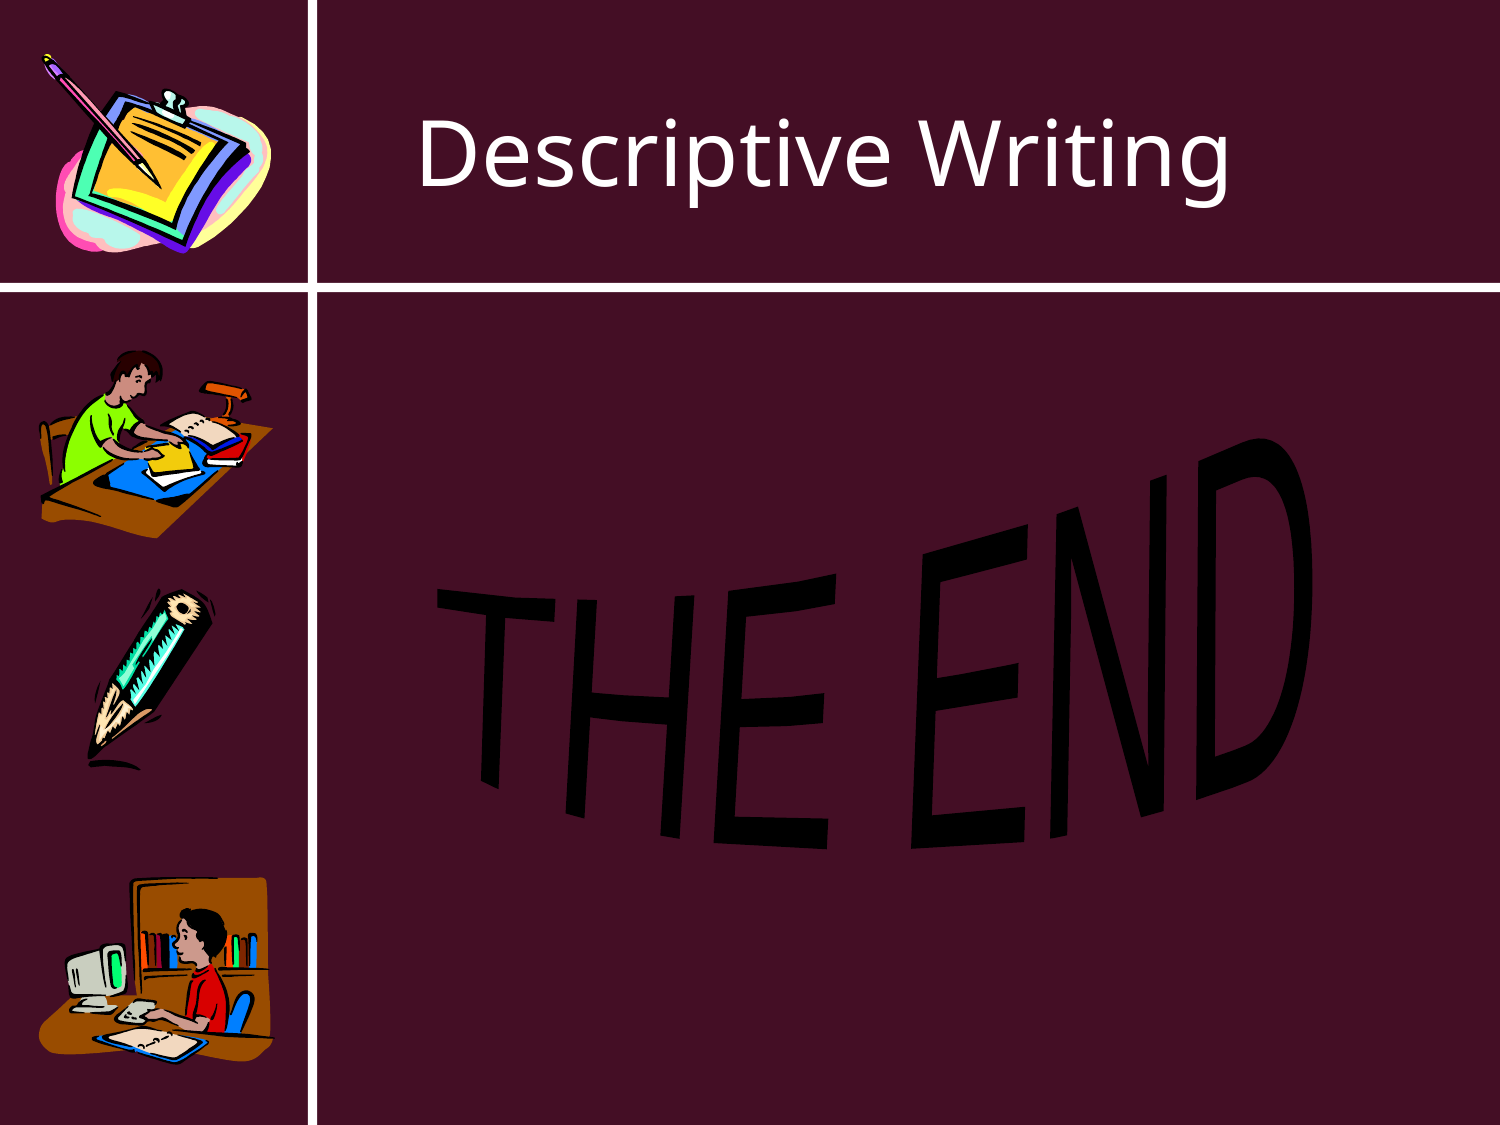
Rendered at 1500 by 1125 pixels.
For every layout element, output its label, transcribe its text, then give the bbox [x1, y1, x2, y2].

picture [87, 587, 218, 773]
picture [37, 349, 274, 539]
picture [37, 874, 276, 1067]
text_box Descriptive Writing [399, 87, 1413, 213]
picture [37, 49, 276, 258]
